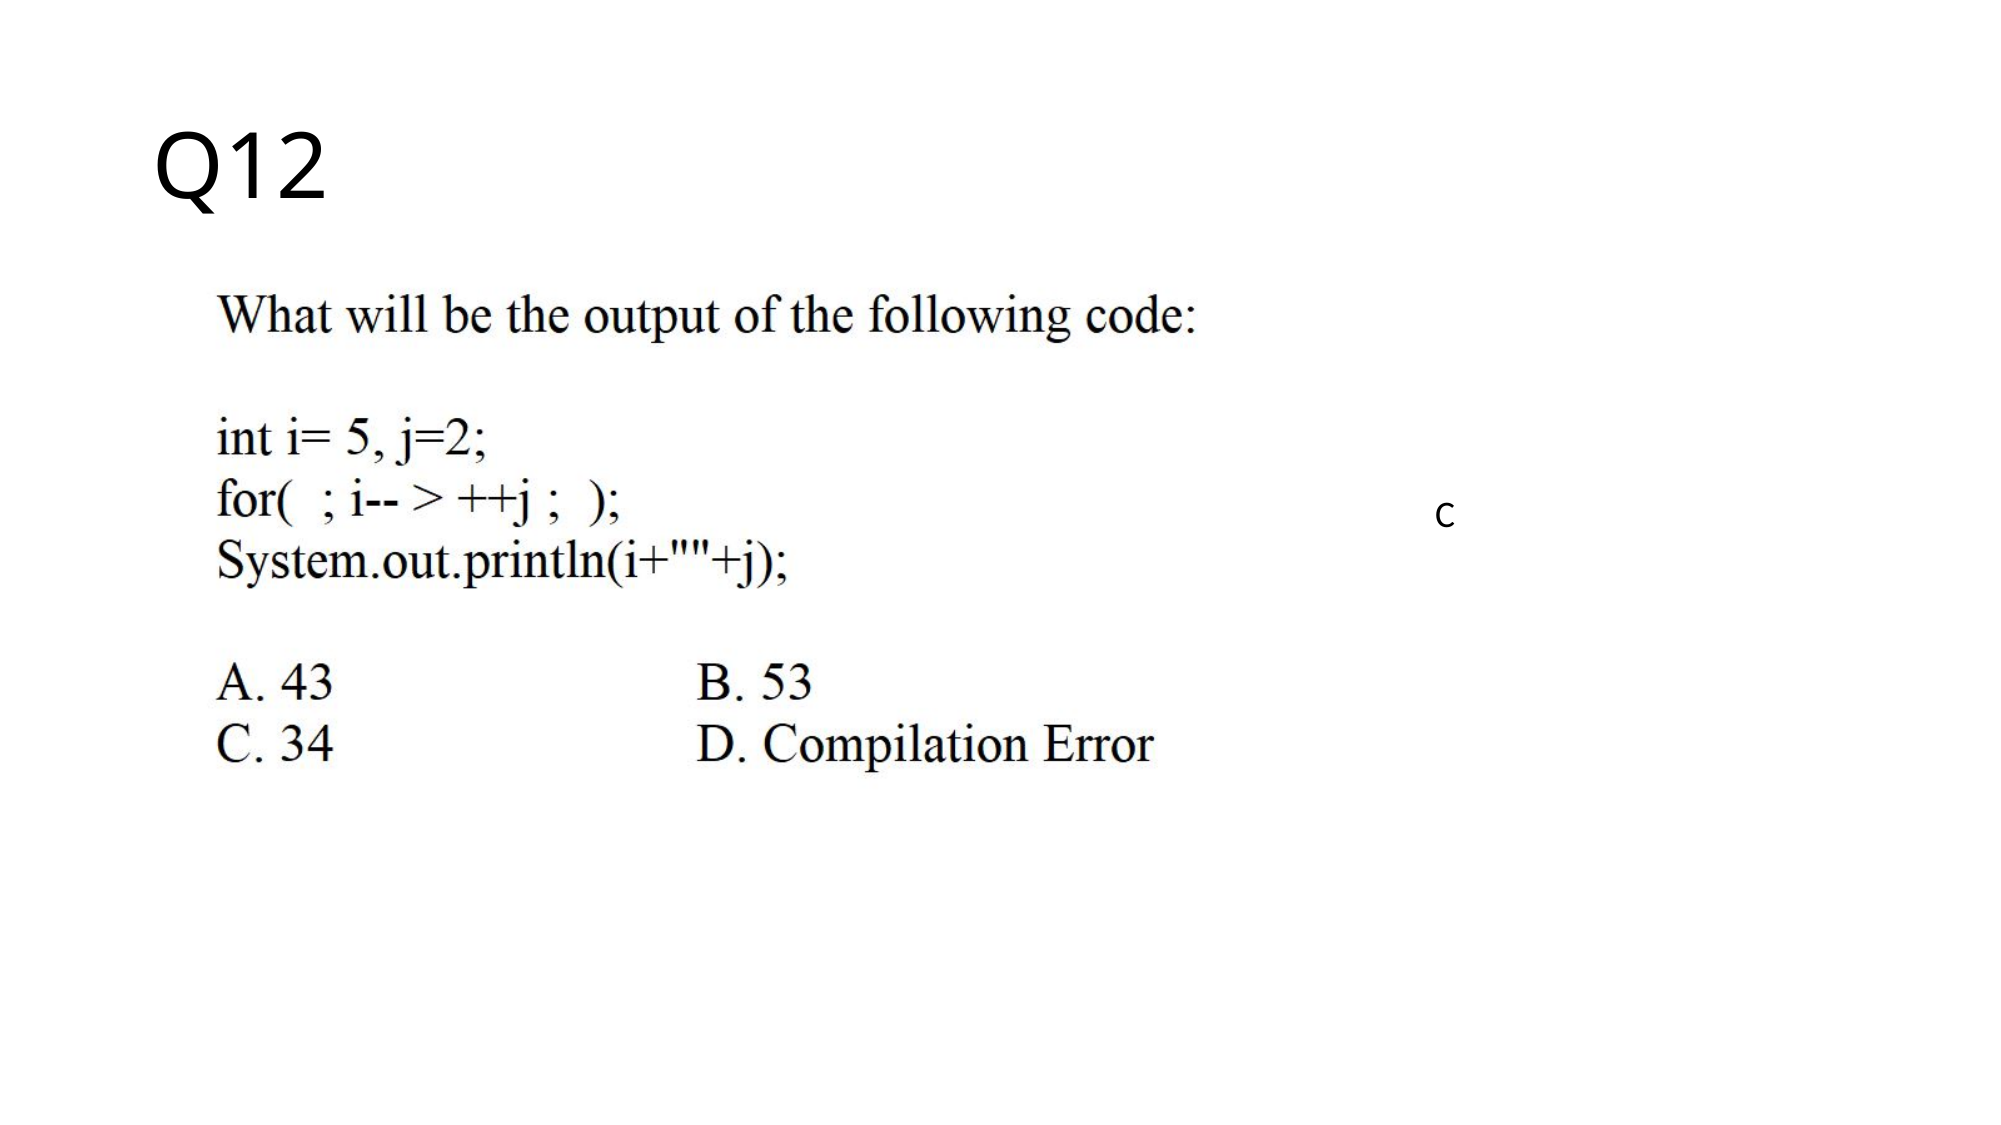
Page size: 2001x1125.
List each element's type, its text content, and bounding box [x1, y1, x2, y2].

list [137, 248, 1243, 835]
title Q12 [137, 59, 1863, 278]
text_box C [1420, 483, 1743, 543]
